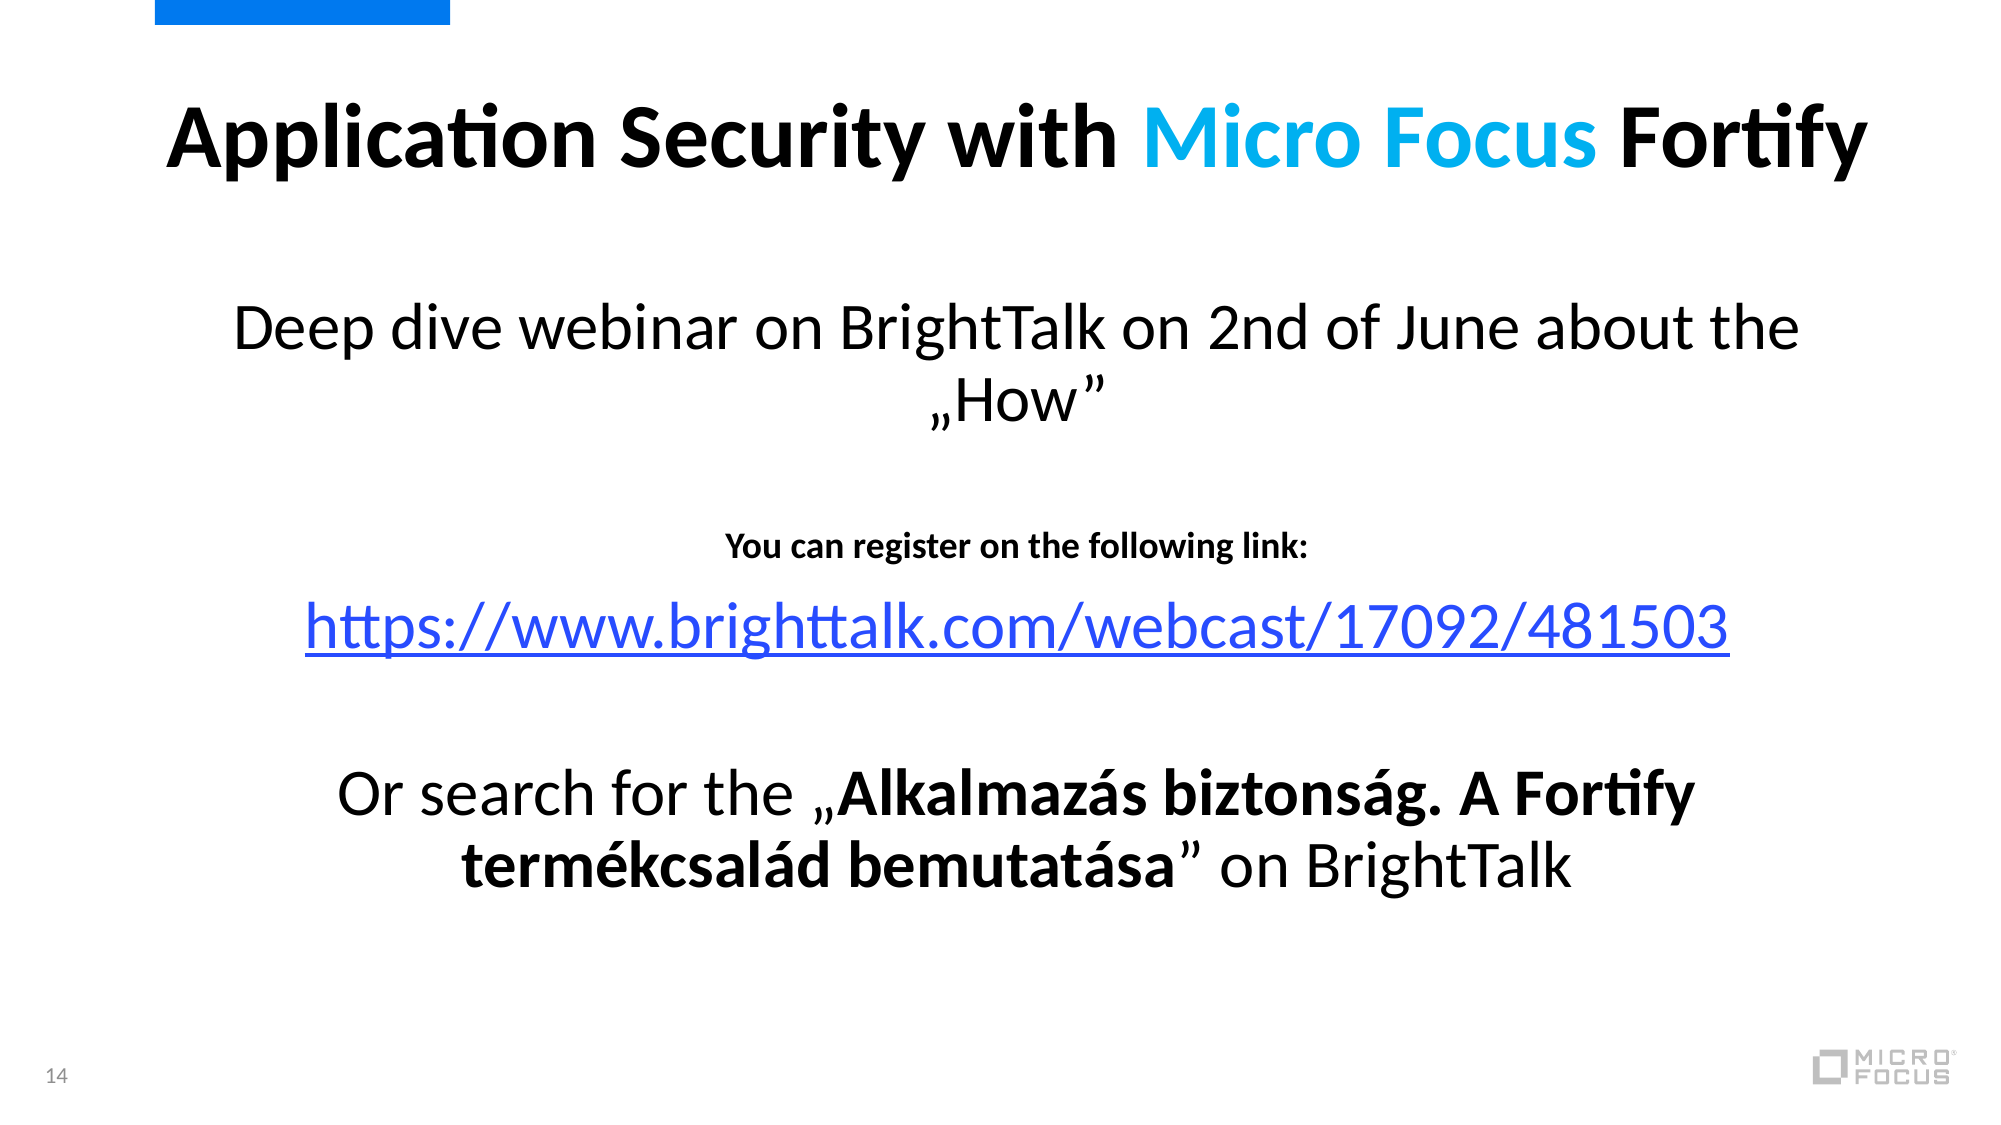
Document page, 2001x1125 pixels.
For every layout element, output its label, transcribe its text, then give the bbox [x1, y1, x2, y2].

slide_number 14 [30, 1051, 90, 1097]
list Application Security with Micro Focus Fortify Deep dive webinar on BrightTalk on 2nd of June about the „How” You can register on the following link: https://www.brighttalk.com/webcast/17092/481503 Or search for the „Alkalmazás biztonság. A Fortify termékcsalád bemutatása” on BrightTalk [157, 81, 1893, 1006]
